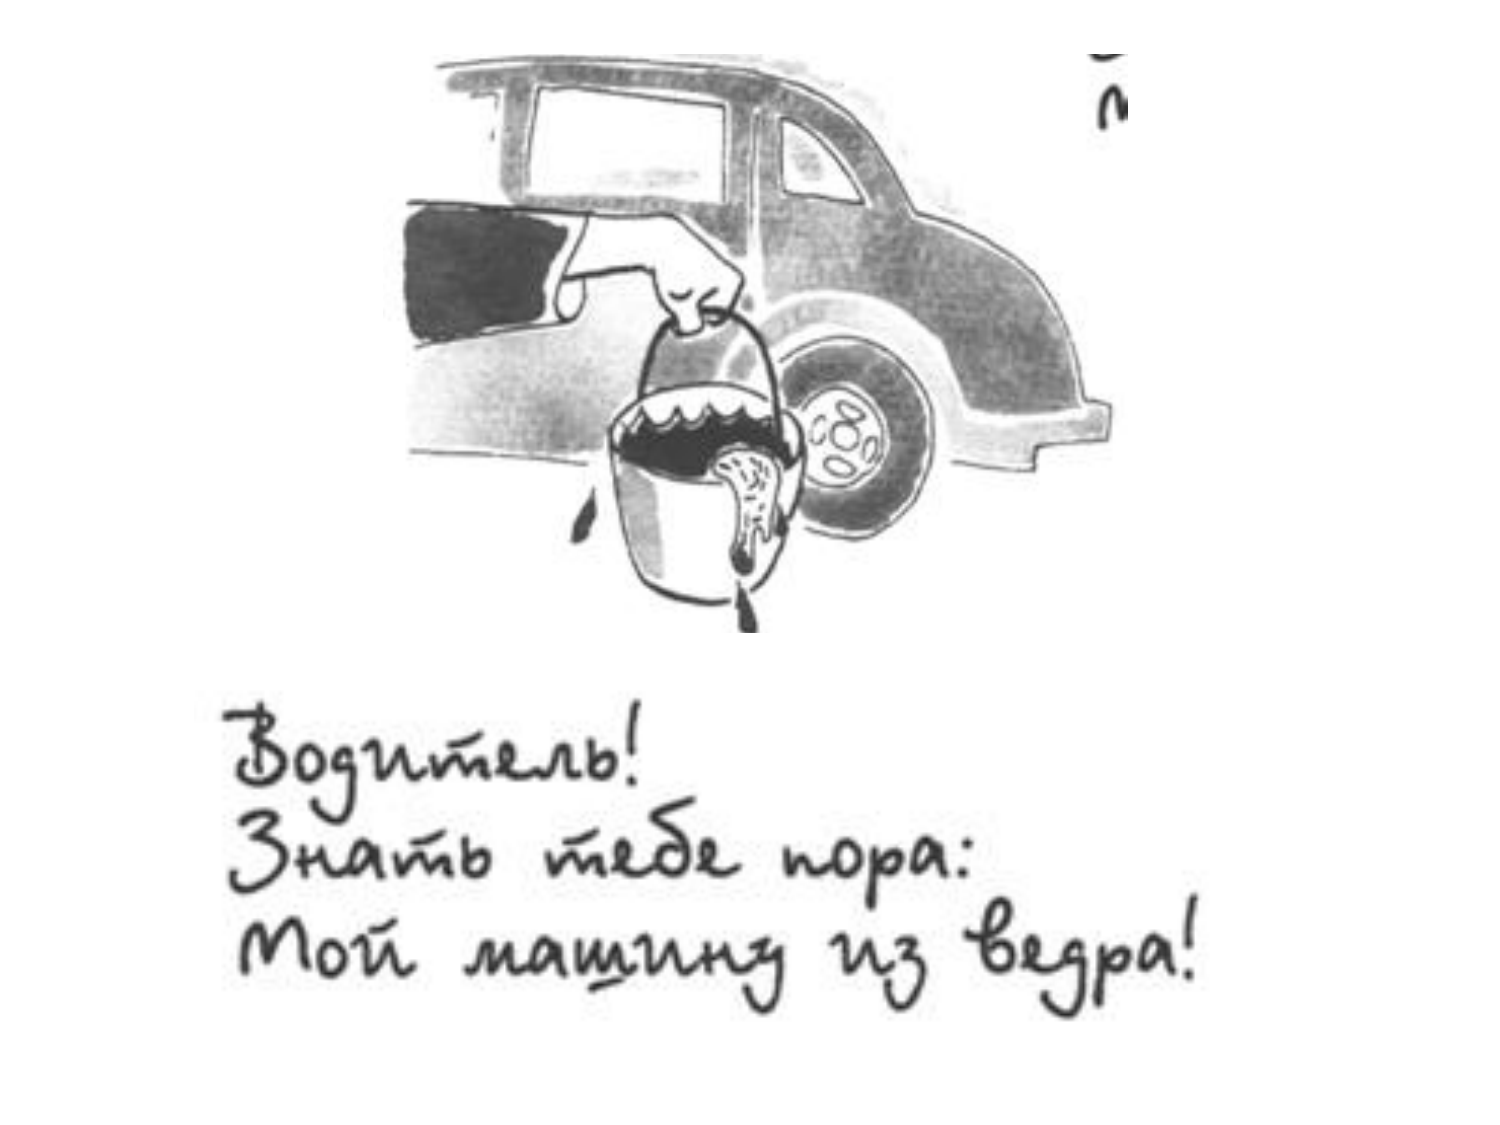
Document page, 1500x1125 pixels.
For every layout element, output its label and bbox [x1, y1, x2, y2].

picture [194, 54, 1266, 1059]
